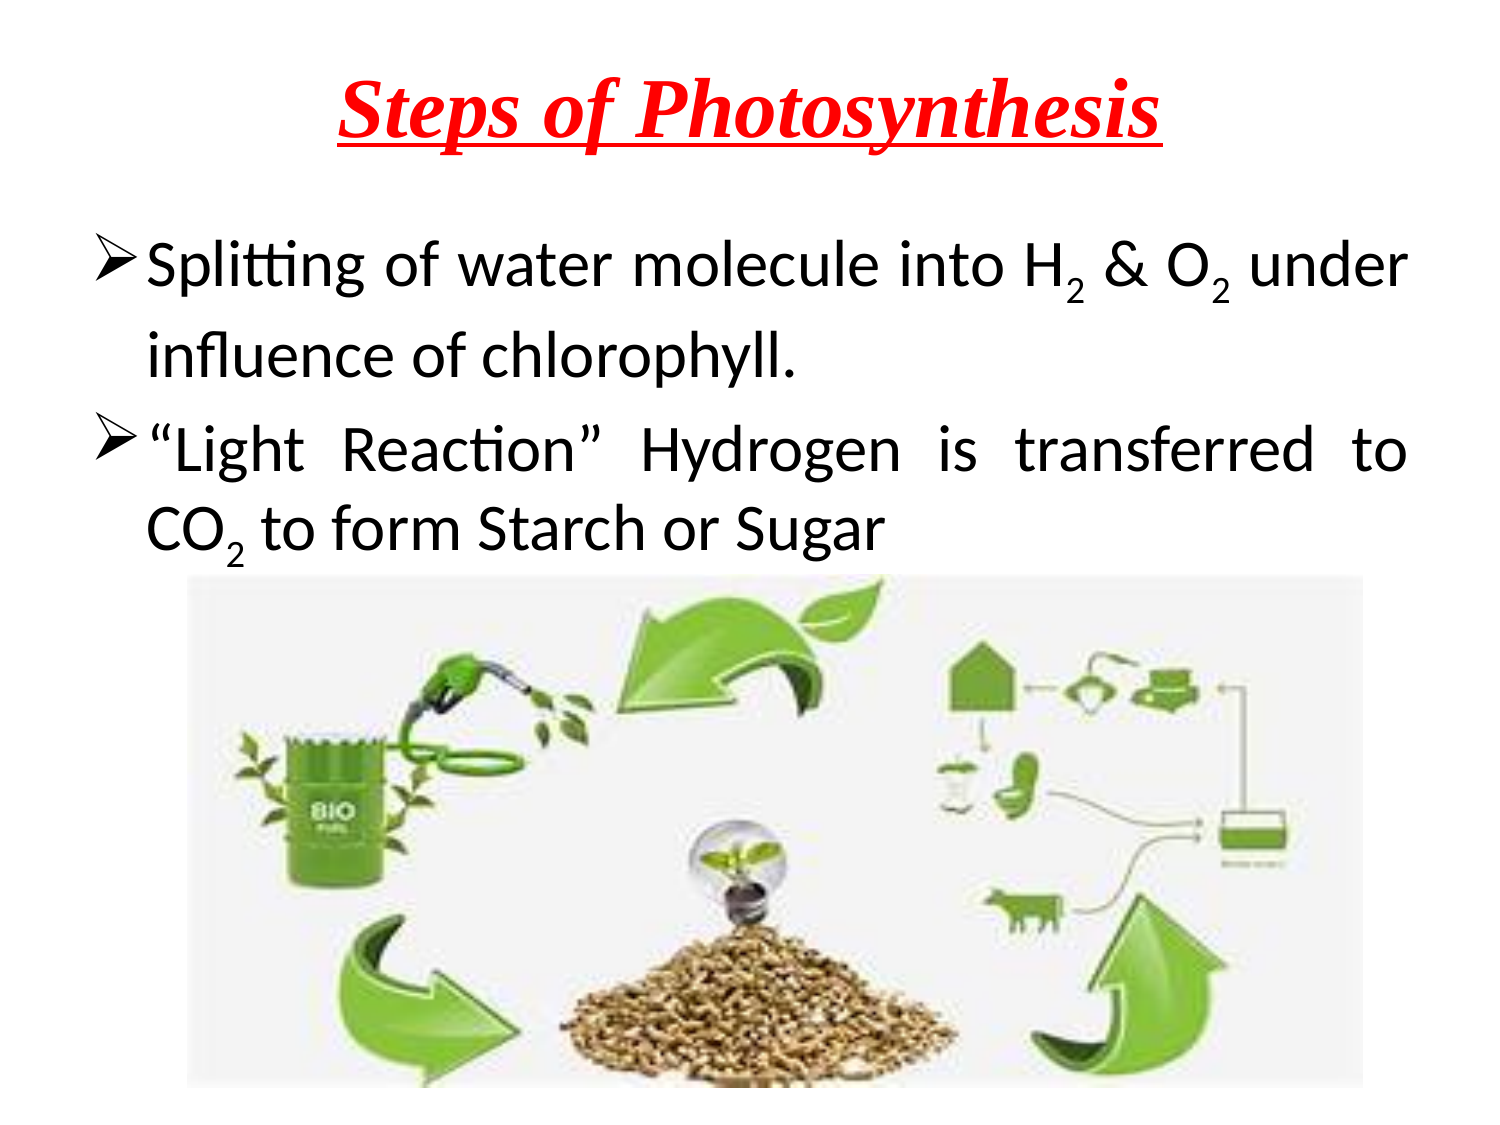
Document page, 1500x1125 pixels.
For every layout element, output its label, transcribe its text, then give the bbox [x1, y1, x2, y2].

list Splitting of water molecule into H2 & O2 under influence of chlorophyll. “Light Reaction” Hydrogen is transferred to CO2 to form Starch or Sugar [75, 212, 1425, 1063]
title Steps of Photosynthesis [75, 45, 1425, 163]
picture [187, 574, 1363, 1088]
